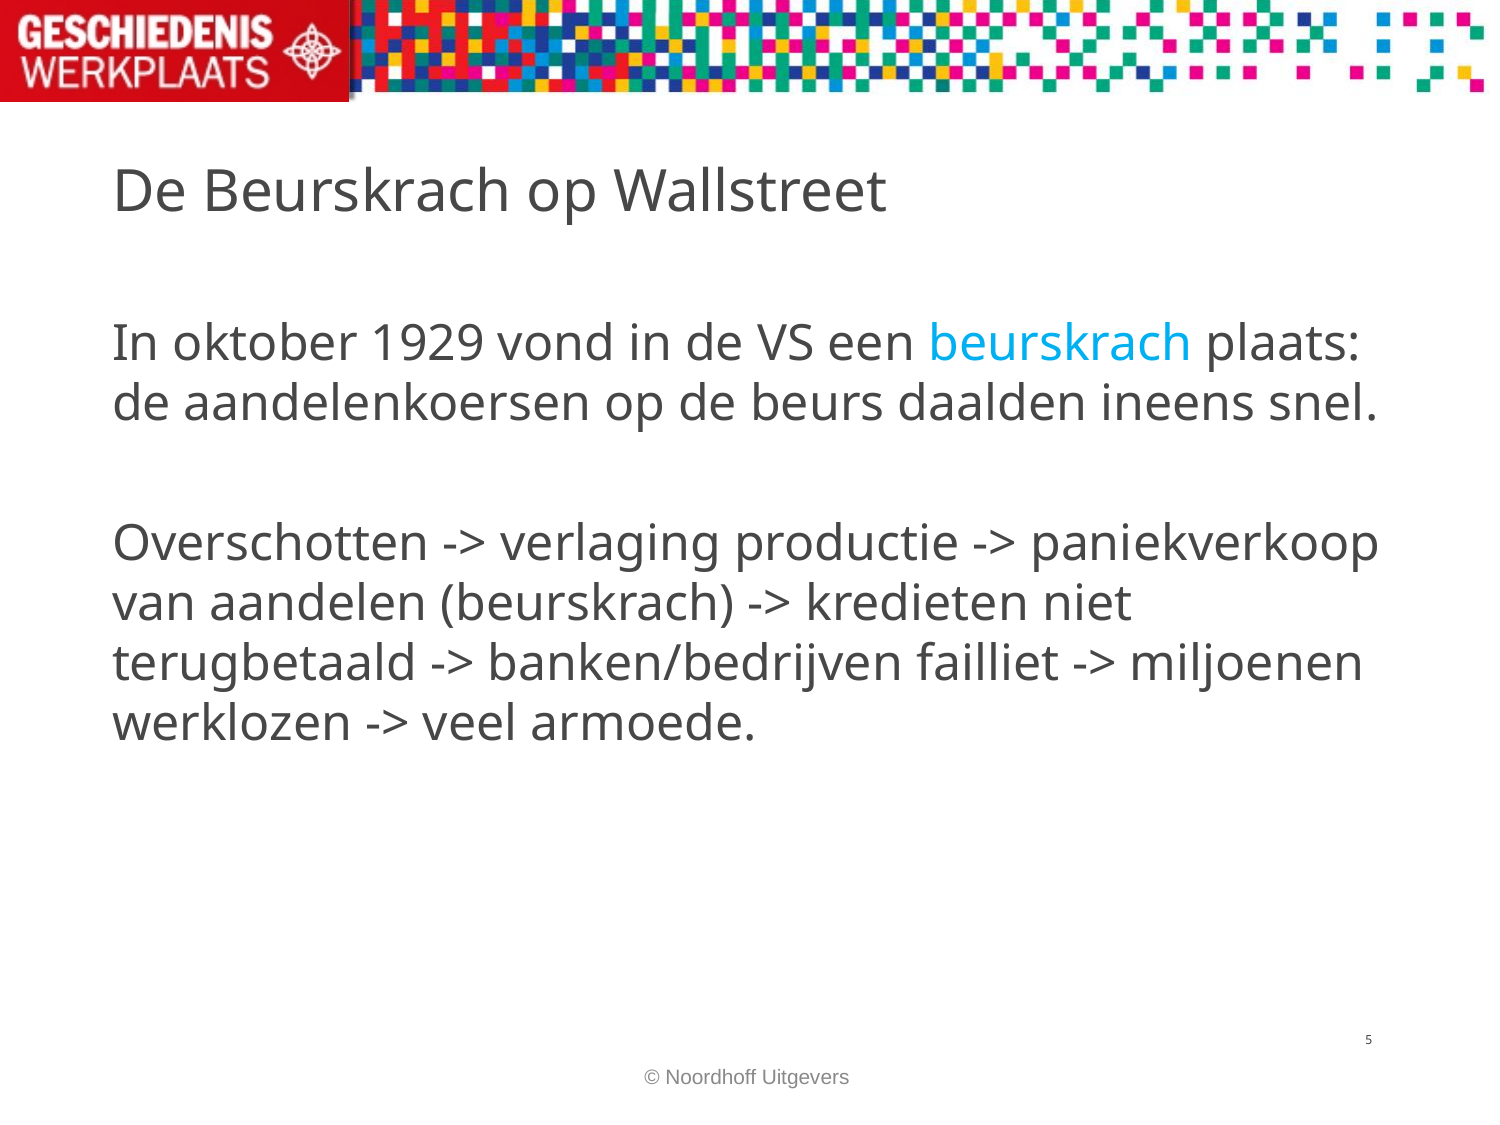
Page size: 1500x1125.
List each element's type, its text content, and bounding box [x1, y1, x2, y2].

list In oktober 1929 vond in de VS een beurskrach plaats: de aandelenkoersen op de beurs daalden ineens snel. Overschotten -> verlaging productie -> paniekverkoop van aandelen (beurskrach) -> kredieten niet terugbetaald -> banken/bedrijven failliet -> miljoenen werklozen -> veel armoede. [112, 302, 1409, 988]
text_box © Noordhoff Uitgevers [512, 1045, 988, 1106]
slide_number 5 [1325, 1025, 1388, 1063]
title De Beurskrach op Wallstreet [112, 145, 1401, 256]
picture [0, 0, 1500, 1125]
